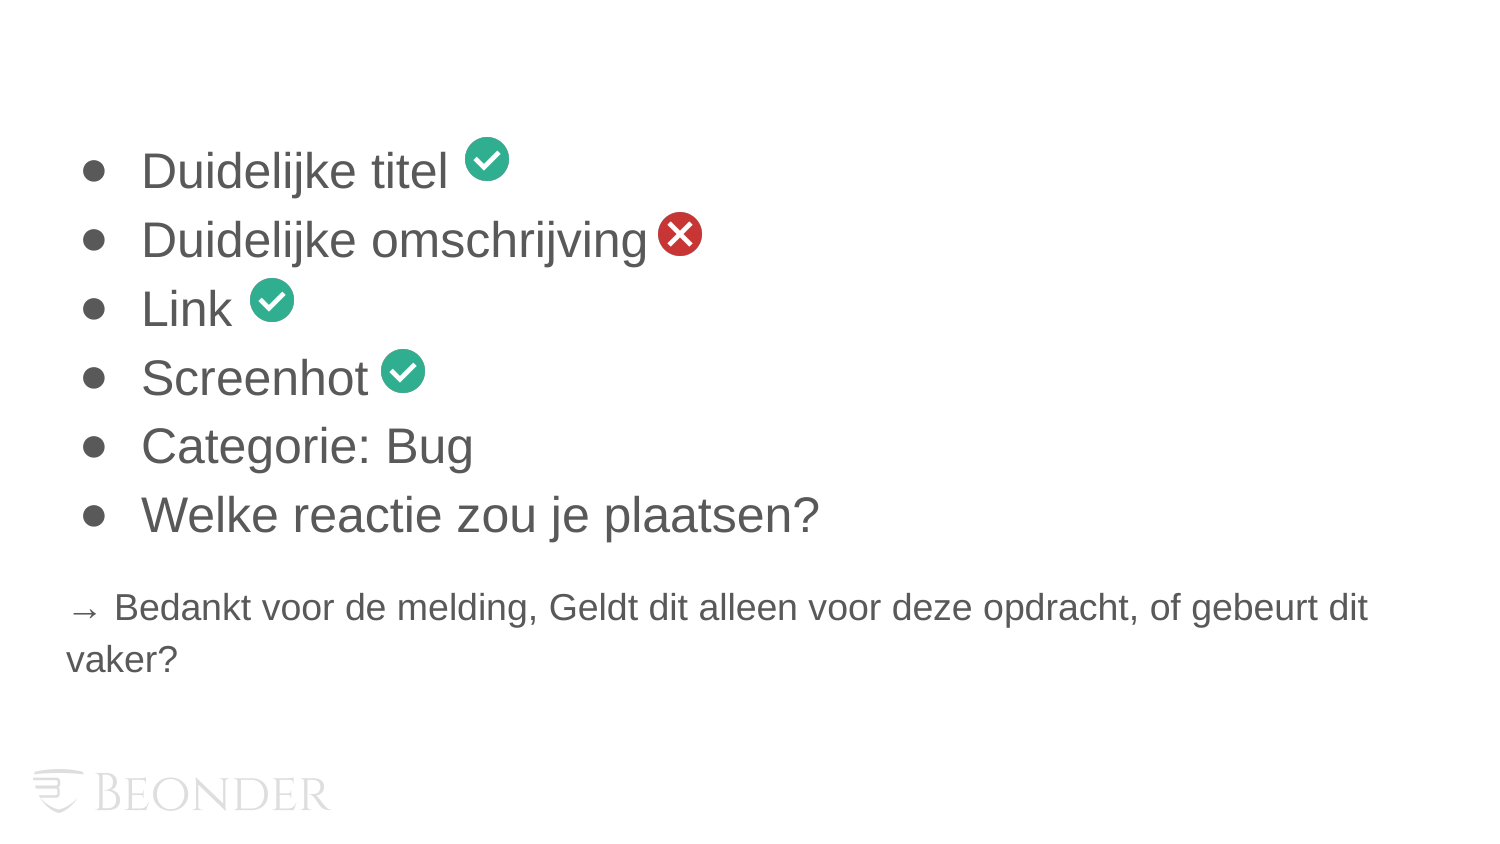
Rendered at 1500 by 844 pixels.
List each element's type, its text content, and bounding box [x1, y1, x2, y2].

picture [32, 768, 331, 813]
list Duidelijke titel Duidelijke omschrijving Link Screenhot Categorie: Bug Welke reactie zou je plaatsen? → Bedankt voor de melding, Geldt dit alleen voor deze opdracht, of gebeurt dit vaker? [51, 114, 1449, 675]
picture [380, 349, 425, 393]
picture [464, 137, 509, 182]
picture [658, 212, 702, 256]
picture [250, 278, 294, 322]
